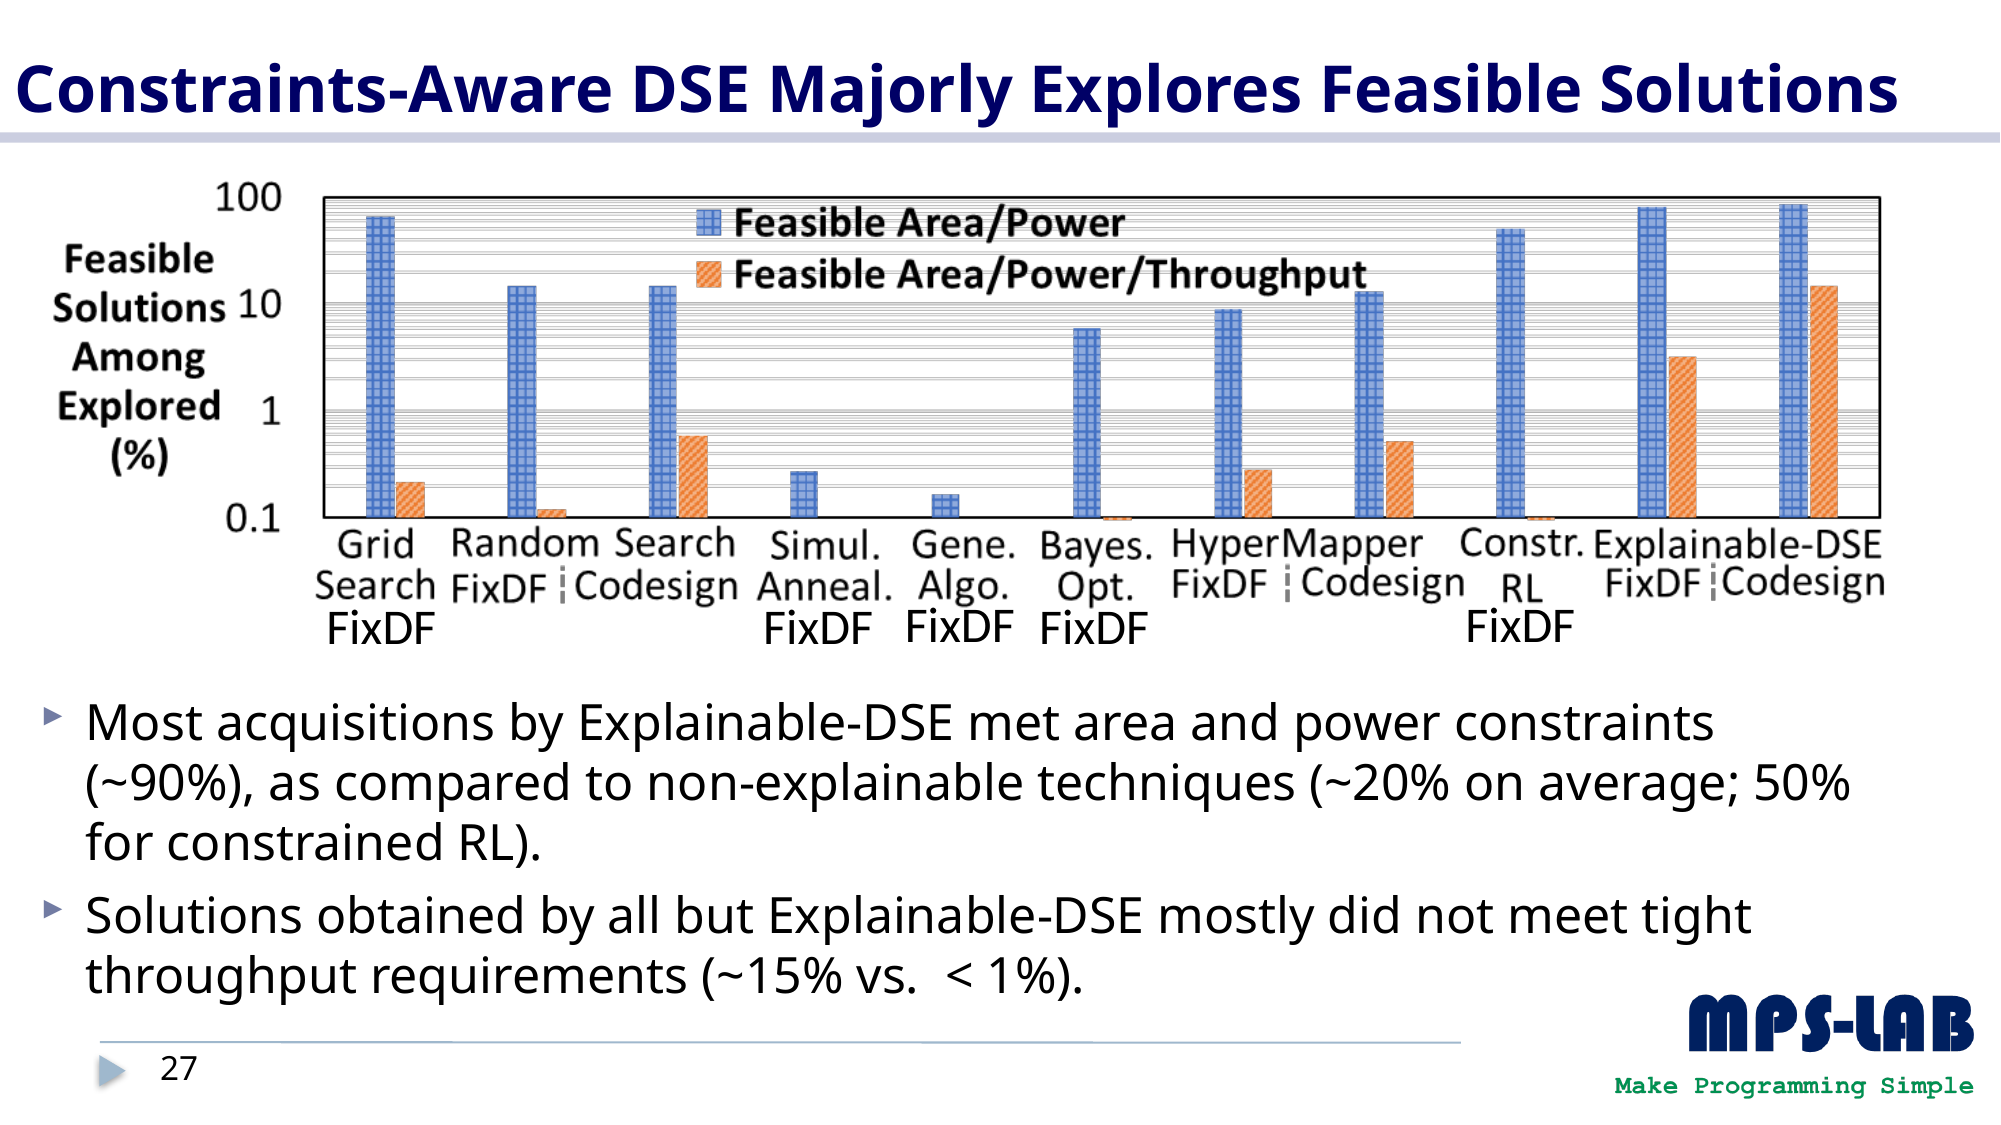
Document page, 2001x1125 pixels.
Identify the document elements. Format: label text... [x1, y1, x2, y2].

list Most acquisitions by Explainable-DSE met area and power constraints (~90%), as compared to non-explainable techniques (~20% on average; 50% for constrained RL). Solutions obtained by all but Explainable-DSE mostly did not meet tight throughput requirements (~15% vs. < 1%). [25, 683, 1914, 956]
slide_number 27 [145, 1039, 353, 1100]
title Constraints-Aware DSE Majorly Explores Feasible Solutions [0, 0, 2000, 134]
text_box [25, 169, 1915, 664]
picture [1599, 950, 2001, 1123]
